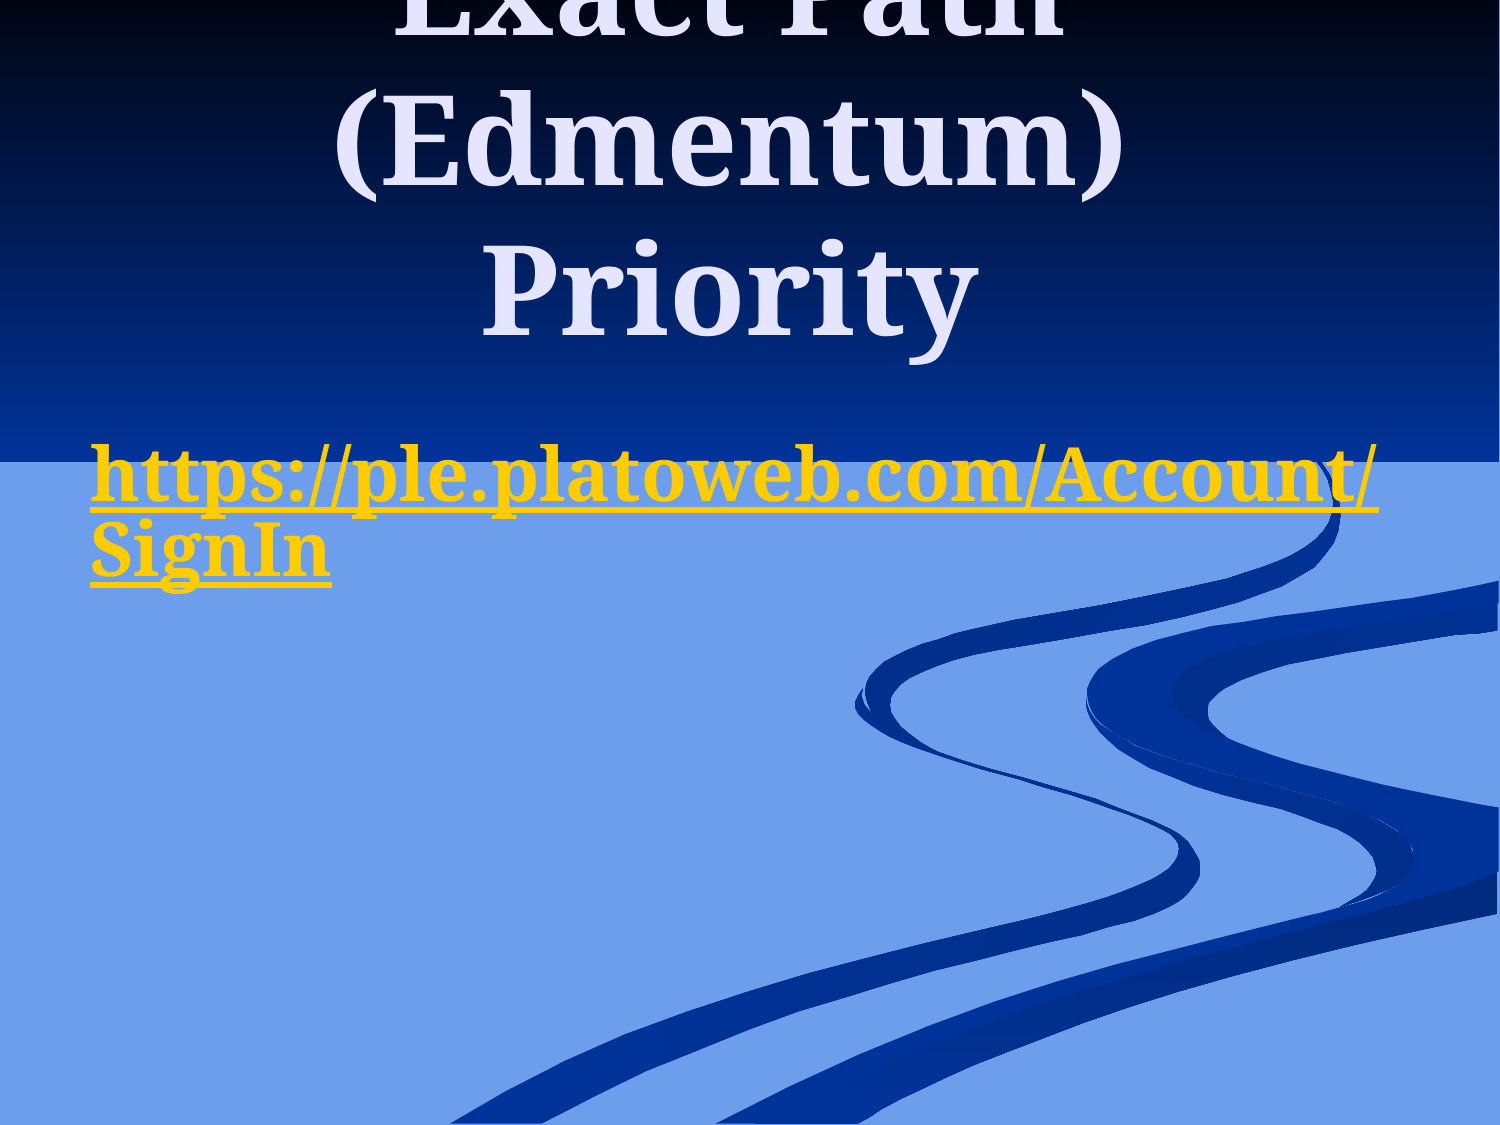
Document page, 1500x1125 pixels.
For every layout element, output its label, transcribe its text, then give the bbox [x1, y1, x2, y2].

title Exact Path (Edmentum) Priority [55, 42, 1405, 230]
list https://ple.platoweb.com/Account/SignIn [75, 259, 1425, 1002]
